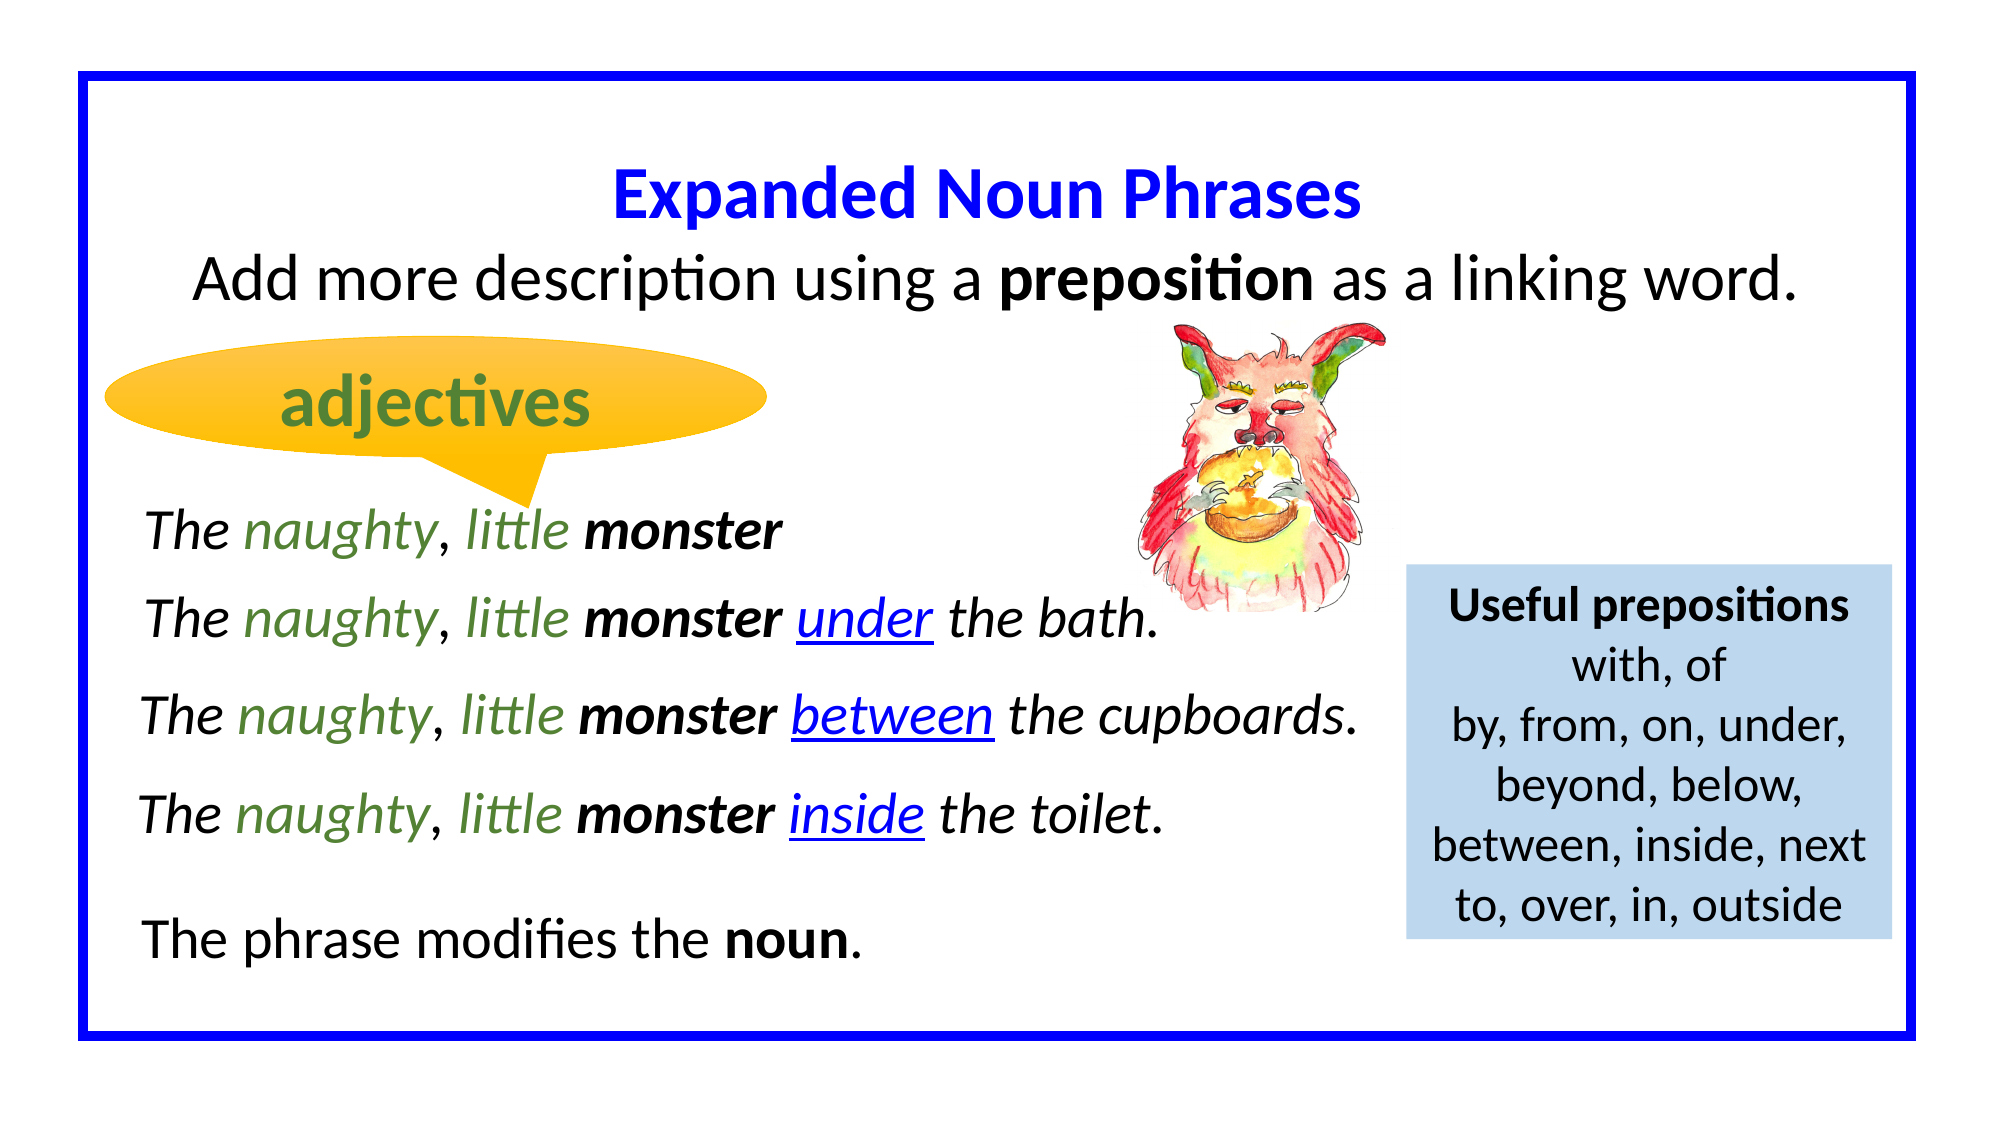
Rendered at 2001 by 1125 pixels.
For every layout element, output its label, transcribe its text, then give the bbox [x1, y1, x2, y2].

text_box adjectives [104, 335, 767, 509]
text_box The naughty, little monster inside the toilet. [121, 768, 1302, 853]
text_box The naughty, little monster under the bath. [128, 571, 1309, 656]
text_box The phrase modifies the noun. [126, 893, 1396, 978]
text_box The naughty, little monster between the cupboards. [123, 668, 1417, 754]
text_box Useful prepositions with, of by, from, on, under, beyond, below, between, inside, next to, over, in, outside [1406, 564, 1893, 940]
picture [1125, 319, 1401, 612]
text_box [82, 75, 1912, 1037]
